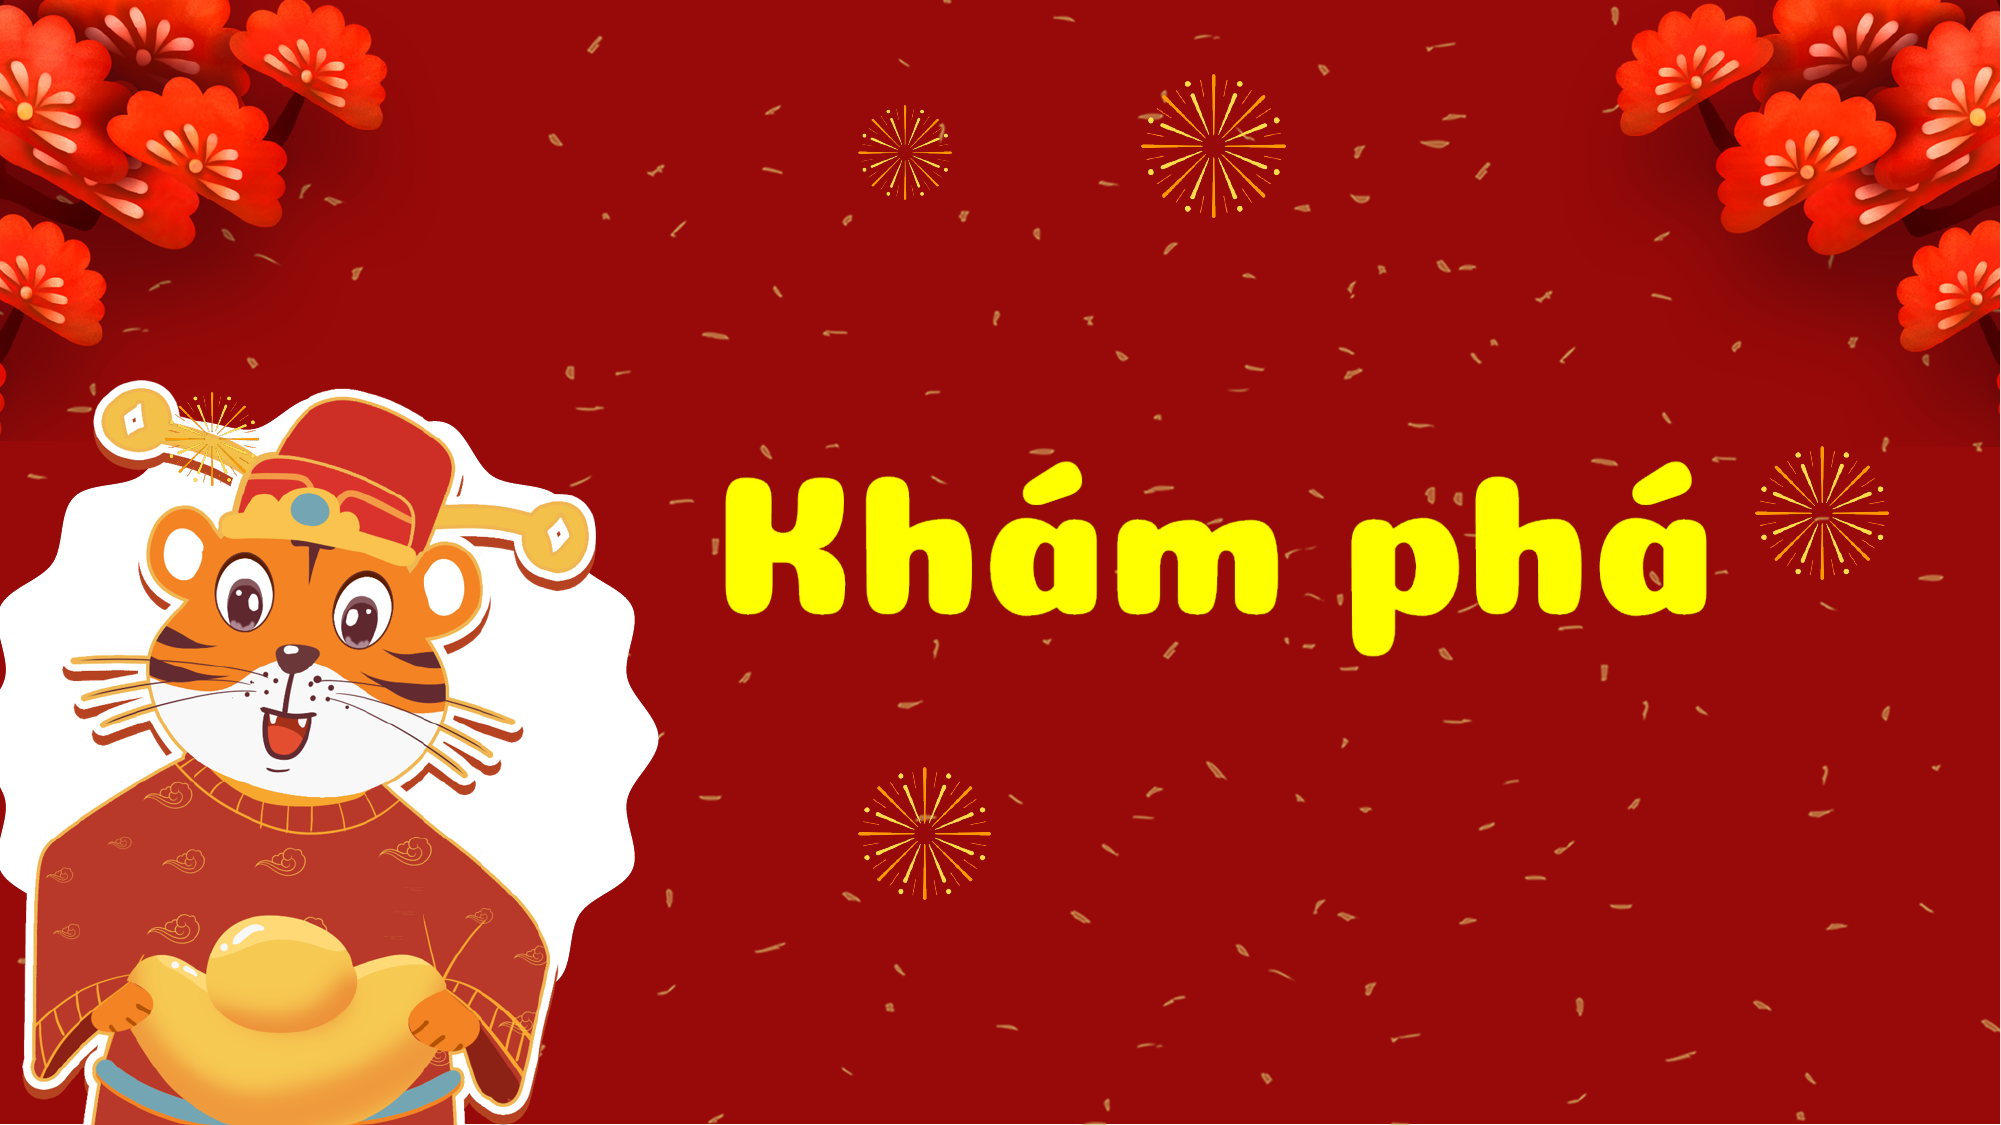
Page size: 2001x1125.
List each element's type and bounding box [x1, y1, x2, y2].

picture [659, 0, 2001, 1125]
text_box [0, 380, 659, 1125]
text_box [0, 0, 2000, 447]
text_box [164, 74, 1889, 901]
picture [591, 374, 1837, 796]
